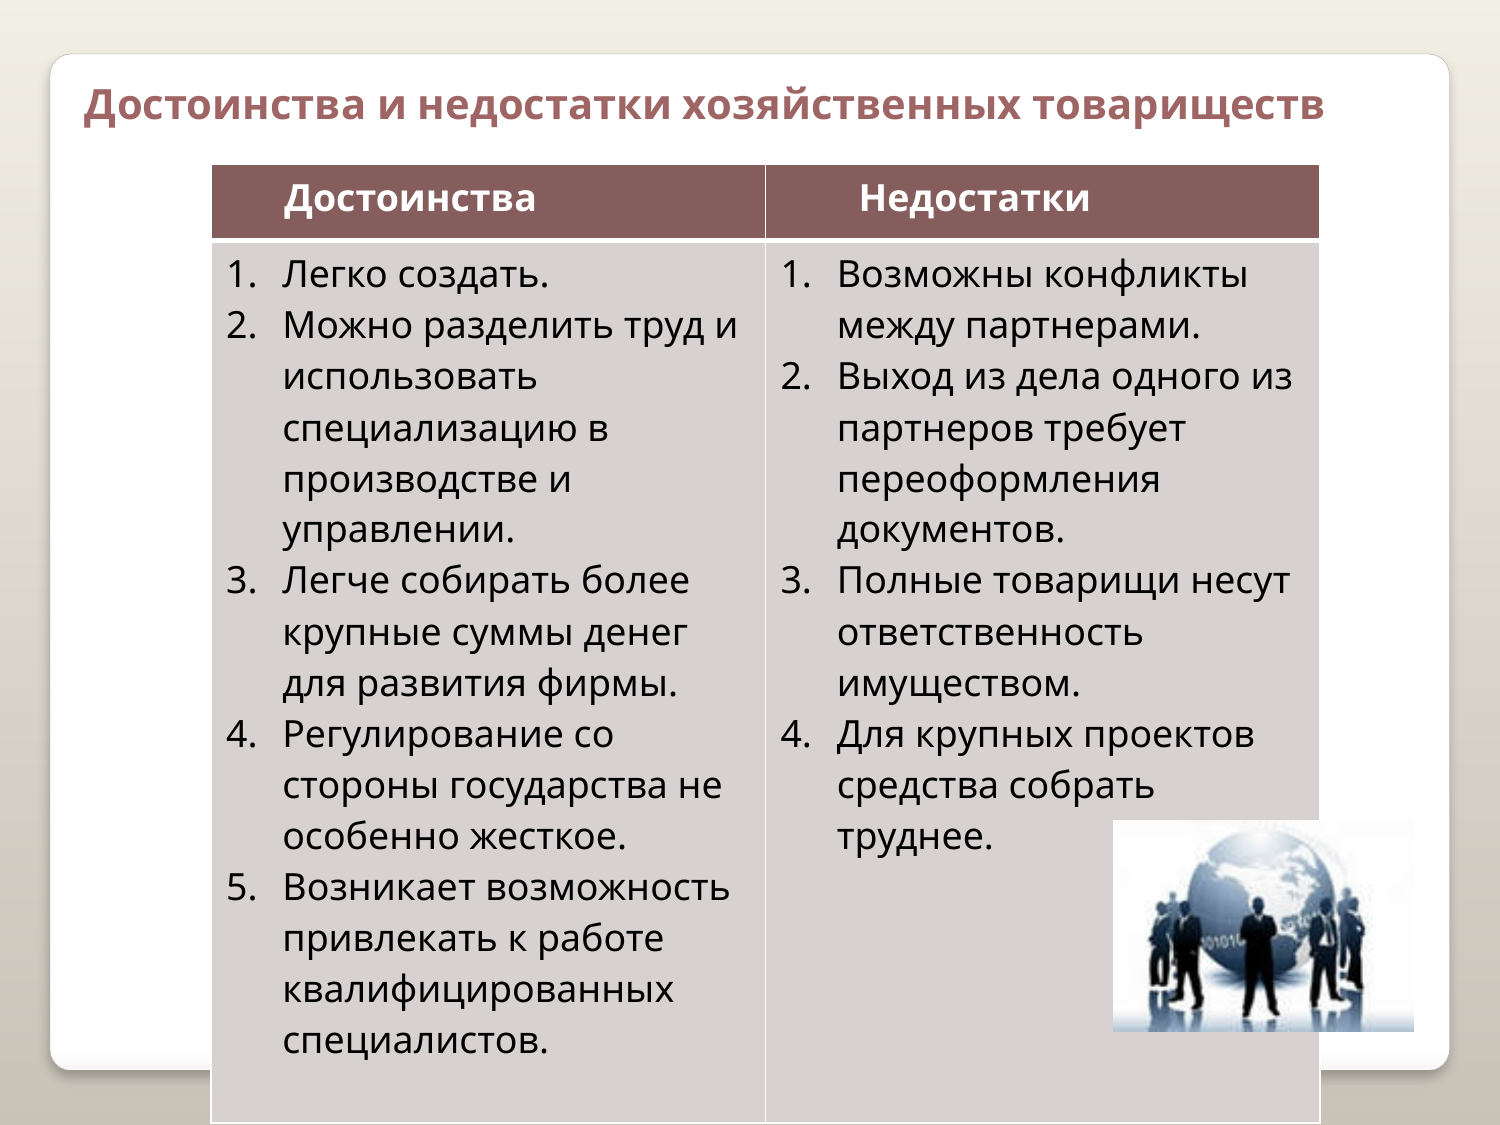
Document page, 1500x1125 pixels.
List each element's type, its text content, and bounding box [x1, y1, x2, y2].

picture [1113, 820, 1414, 1032]
table_cell Возможны конфликты между партнерами. Выход из дела одного из партнеров требует переоформления документов. Полные товарищи несут ответственность имуществом. Для крупных проектов средства собрать труднее. [766, 243, 1319, 1122]
table_cell Легко создать. Можно разделить труд и использовать специализацию в производстве и управлении. Легче собирать более крупные суммы денег для развития фирмы. Регулирование со стороны государства не особенно жесткое. Возникает возможность привлекать к работе квалифицированных специалистов. [212, 243, 765, 1122]
table_header Недостатки [766, 165, 1319, 238]
text_box Достоинства и недостатки хозяйственных товариществ [70, 70, 1465, 136]
table_header Достоинства [212, 165, 765, 238]
